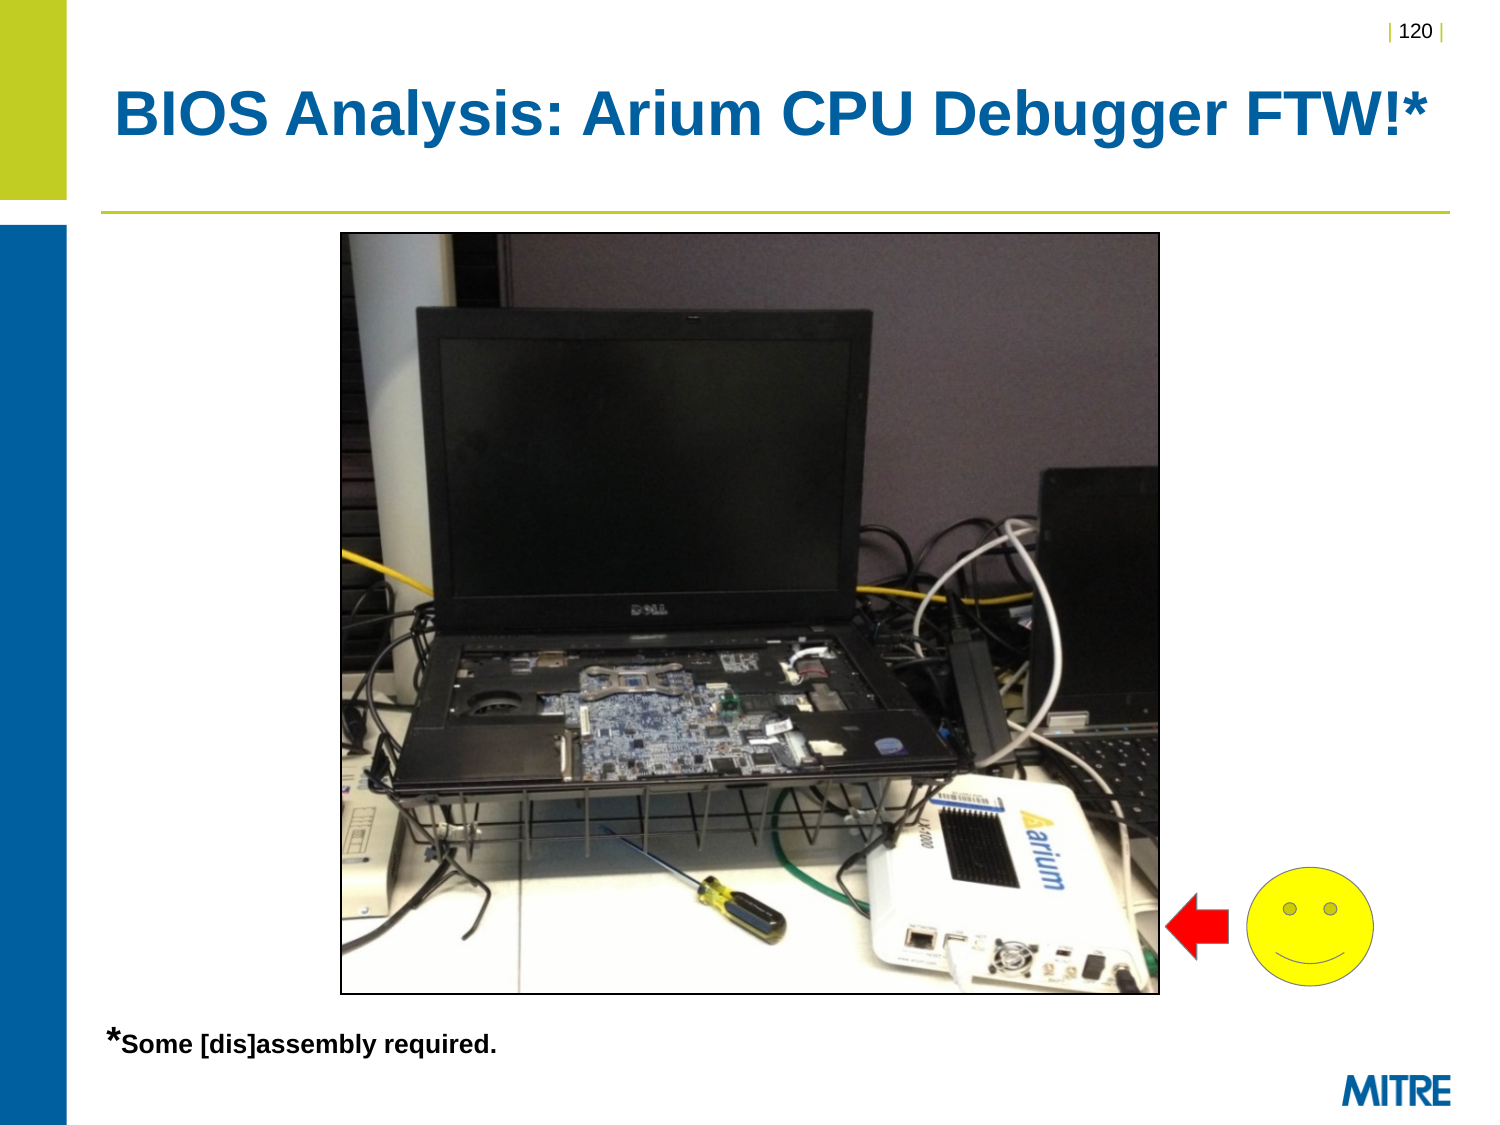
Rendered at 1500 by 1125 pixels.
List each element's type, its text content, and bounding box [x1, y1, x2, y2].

text_box [1163, 891, 1231, 963]
text_box [1244, 865, 1376, 989]
text_box *Some [dis]assembly required. [91, 951, 599, 1070]
picture [341, 233, 1159, 994]
title BIOS Analysis: Arium CPU Debugger FTW!* [99, 45, 1450, 188]
picture [1342, 1072, 1453, 1113]
